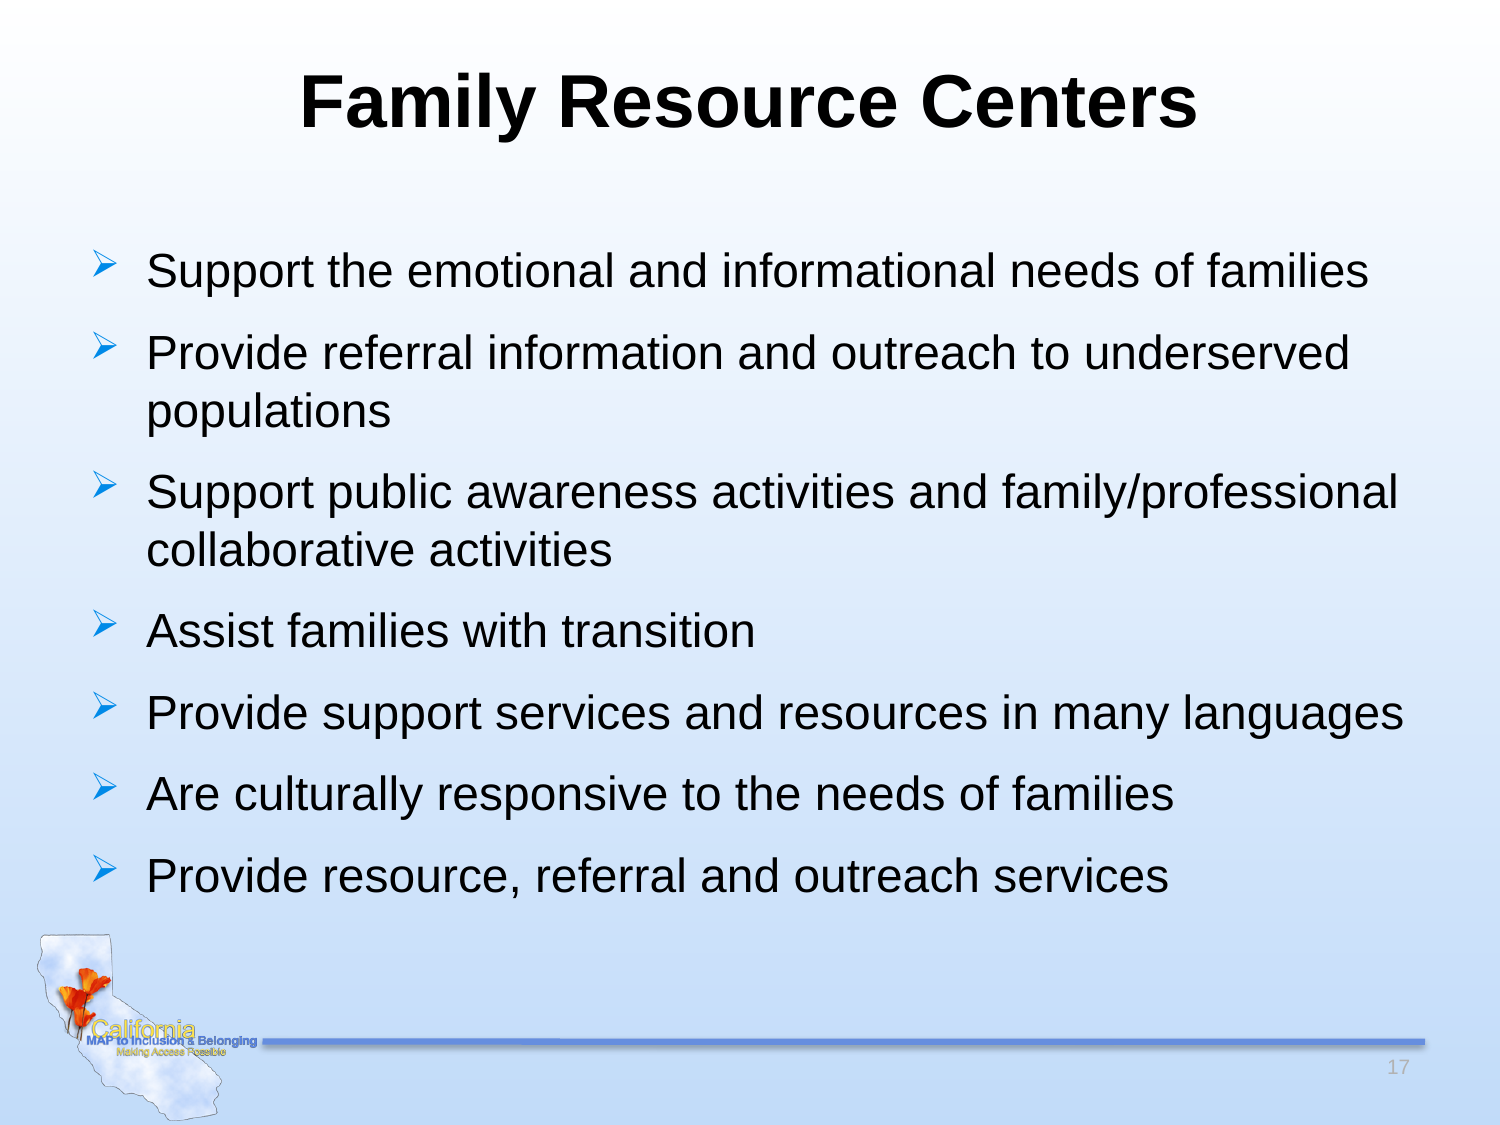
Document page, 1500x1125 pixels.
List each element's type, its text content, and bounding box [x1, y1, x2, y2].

picture [37, 934, 261, 1121]
slide_number 17 [1074, 1051, 1425, 1082]
list Support the emotional and informational needs of families Provide referral information and outreach to underserved populations Support public awareness activities and family/professional collaborative activities Assist families with transition Provide support services and resources in many languages Are culturally responsive to the needs of families Provide resource, referral and outreach services [75, 232, 1425, 983]
title Family Resource Centers [75, 45, 1425, 232]
